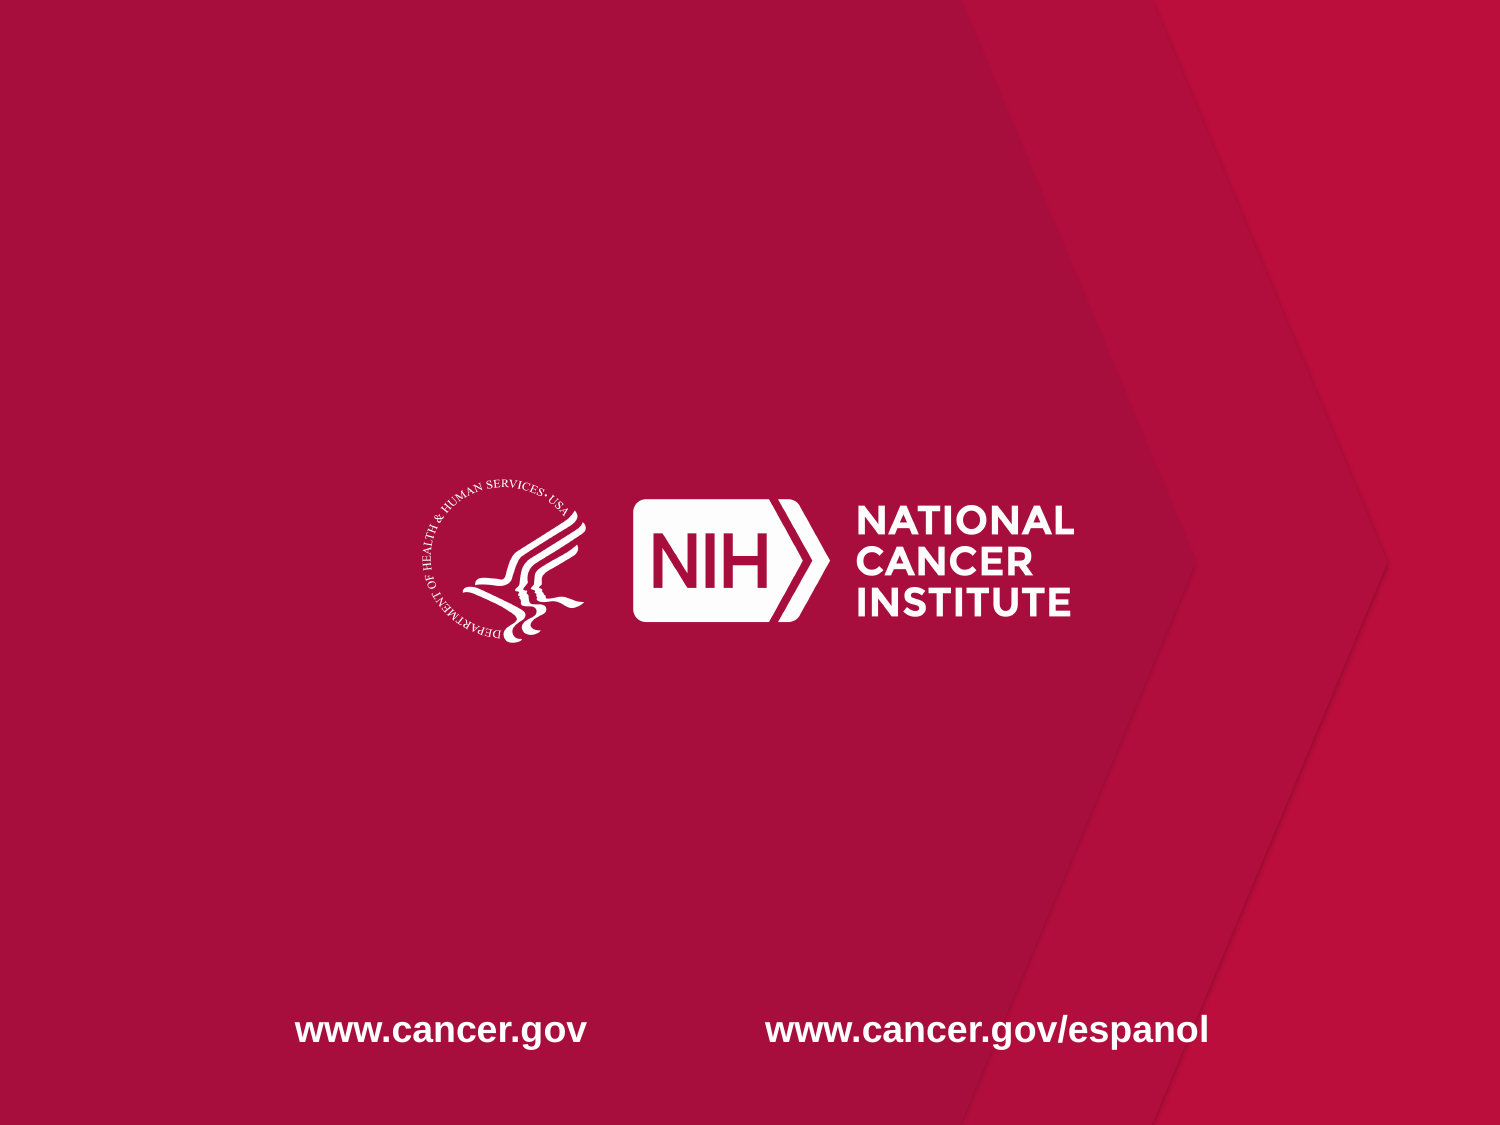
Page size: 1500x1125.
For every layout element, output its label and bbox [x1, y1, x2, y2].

picture [632, 498, 1087, 623]
picture [421, 478, 587, 644]
